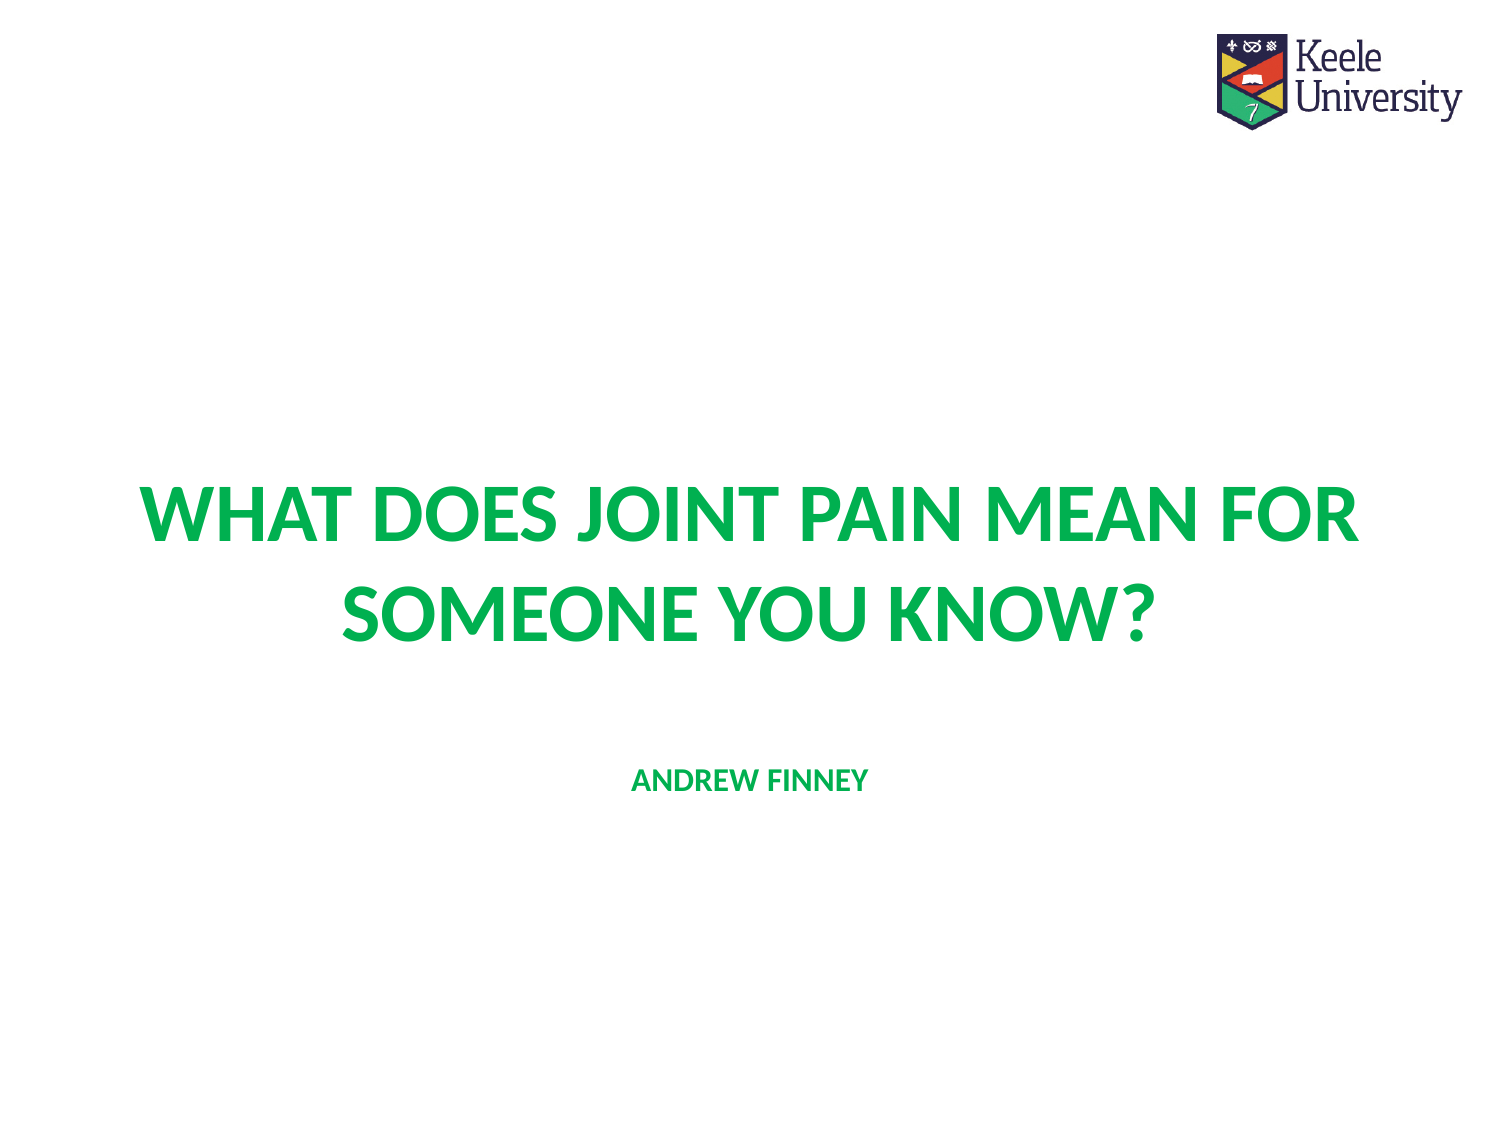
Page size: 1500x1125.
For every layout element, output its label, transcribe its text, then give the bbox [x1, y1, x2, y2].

title What does Joint pain mean for someone you know? Andrew Finney [112, 450, 1388, 675]
picture [1217, 32, 1472, 132]
